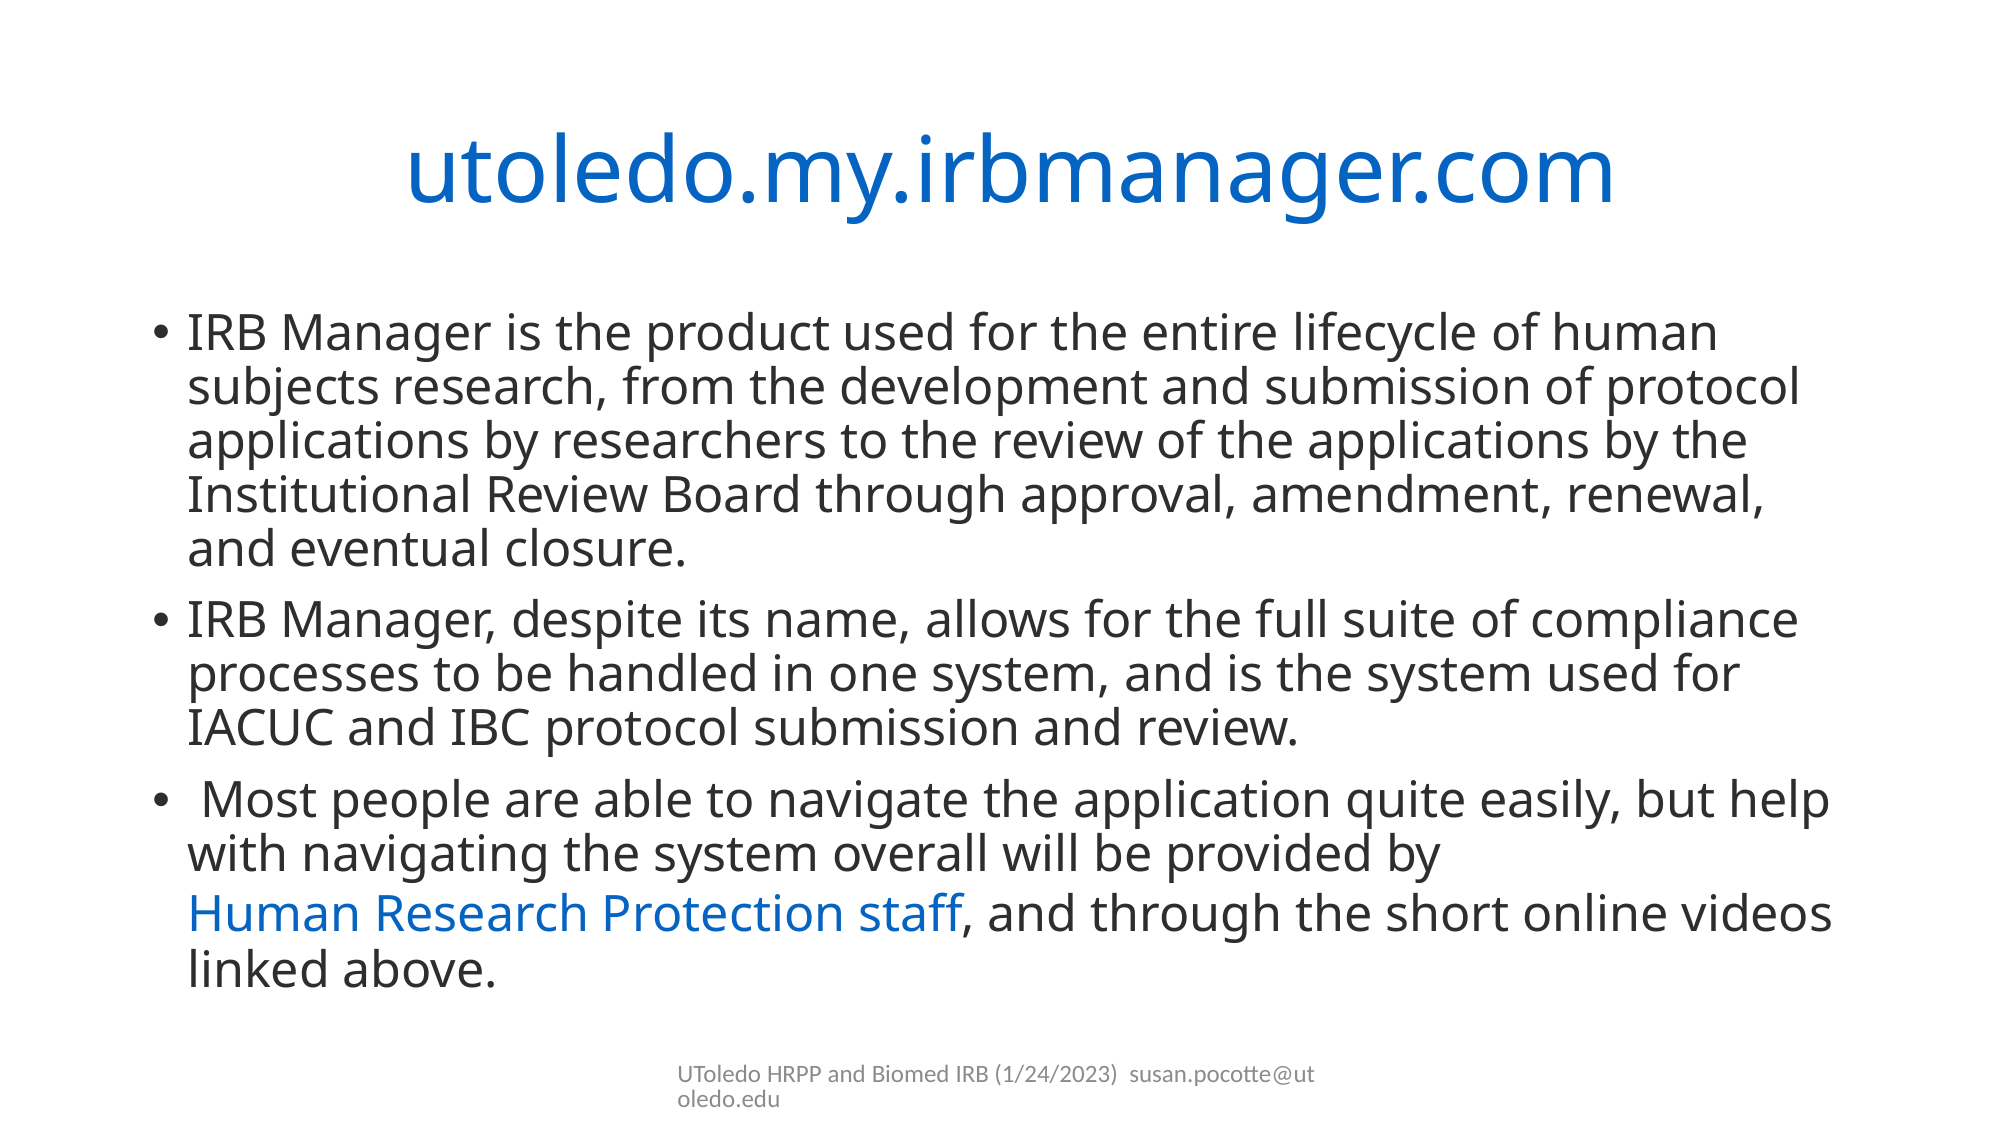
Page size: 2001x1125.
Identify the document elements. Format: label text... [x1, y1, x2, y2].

footer UToledo HRPP and Biomed IRB (1/24/2023) susan.pocotte@utoledo.edu [662, 1042, 1338, 1103]
title utoledo.my.irbmanager.com [137, 59, 1863, 278]
list IRB Manager is the product used for the entire lifecycle of human subjects research, from the development and submission of protocol applications by researchers to the review of the applications by the Institutional Review Board through approval, amendment, renewal, and eventual closure. IRB Manager, despite its name, allows for the full suite of compliance processes to be handled in one system, and is the system used for IACUC and IBC protocol submission and review. Most people are able to navigate the application quite easily, but help with navigating the system overall will be provided by Human Research Protection staff, and through the short online videos linked above. [137, 299, 1863, 1014]
